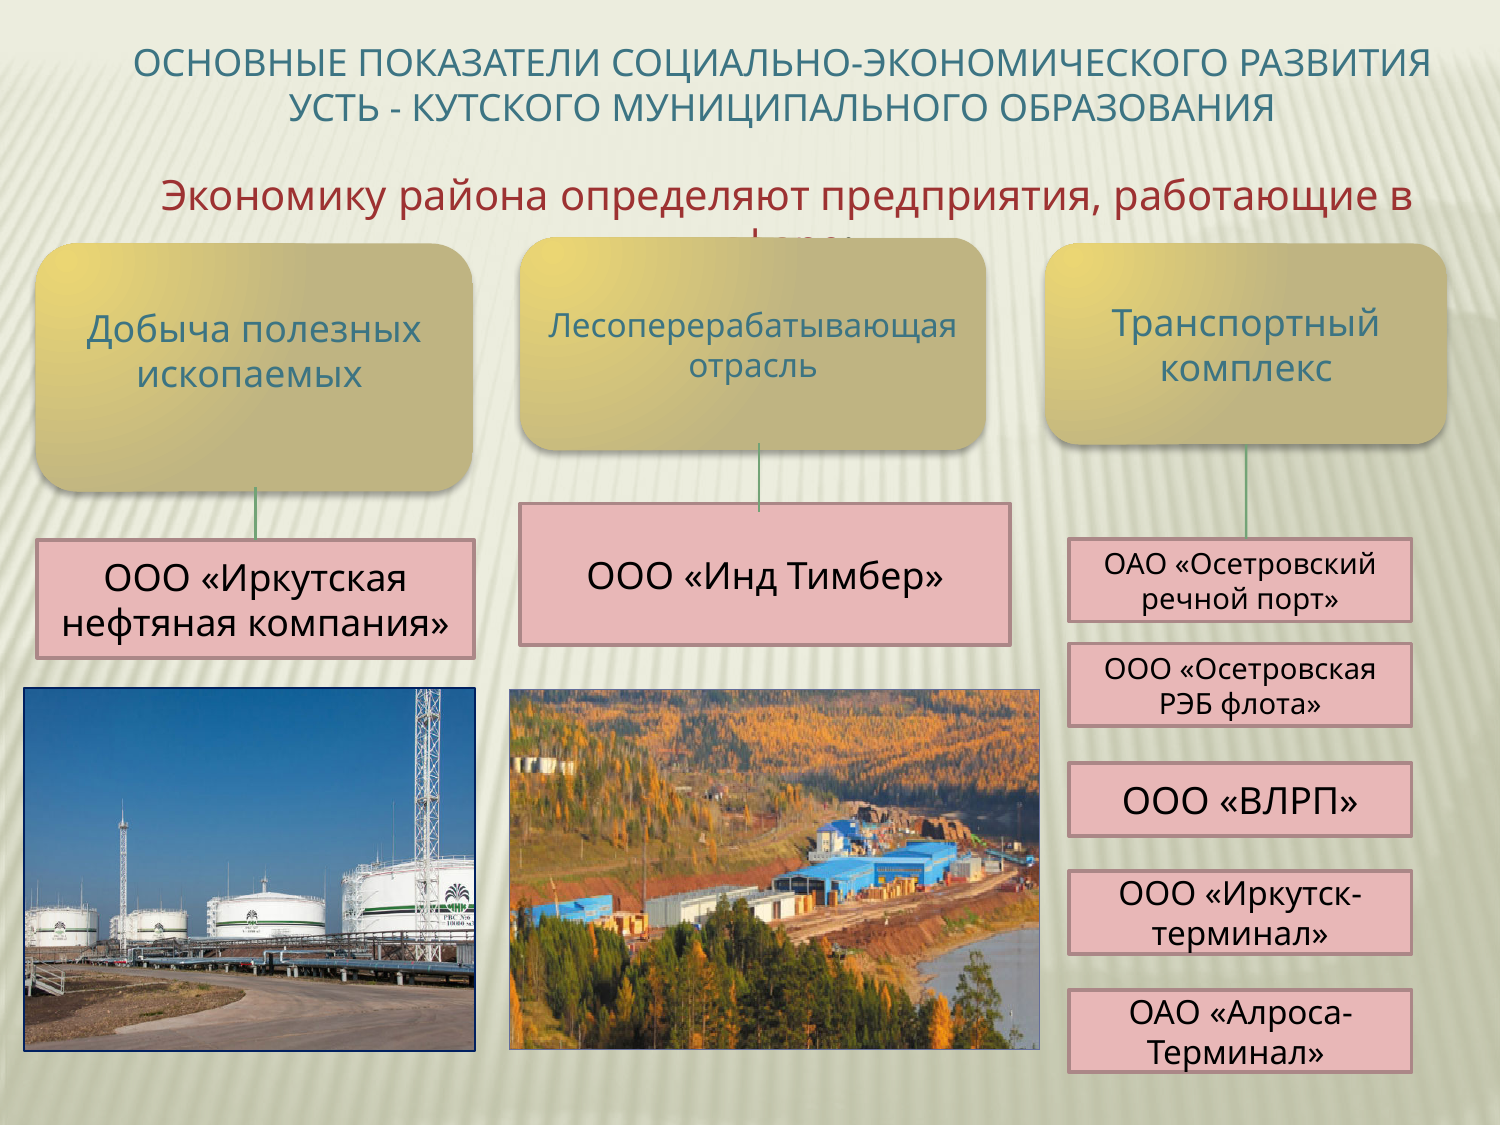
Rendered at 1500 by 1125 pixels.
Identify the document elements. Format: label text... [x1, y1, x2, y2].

text_box Добыча полезных ископаемых [35, 243, 473, 492]
picture [24, 688, 475, 1051]
text_box ОАО «Алроса-Терминал» [1067, 988, 1413, 1074]
text_box Лесоперерабатывающая отрасль [520, 237, 987, 451]
text_box ООО «Осетровская РЭБ флота» [1067, 642, 1413, 728]
text_box ООО «Иркутск- терминал» [1067, 869, 1413, 956]
picture [508, 688, 1041, 1051]
text_box ОАО «Осетровский речной порт» [1067, 537, 1413, 623]
list Экономику района определяют предприятия, работающие в сфере: [75, 160, 1500, 1106]
text_box ООО «Иркутская нефтяная компания» [35, 538, 476, 660]
title Основные показатели социально-экономического развития Усть - кутского муниципального образования [75, 19, 1500, 149]
text_box ООО «Инд Тимбер» [518, 502, 1012, 647]
text_box ООО «ВЛРП» [1067, 761, 1413, 838]
text_box Транспортный комплекс [1045, 243, 1447, 445]
